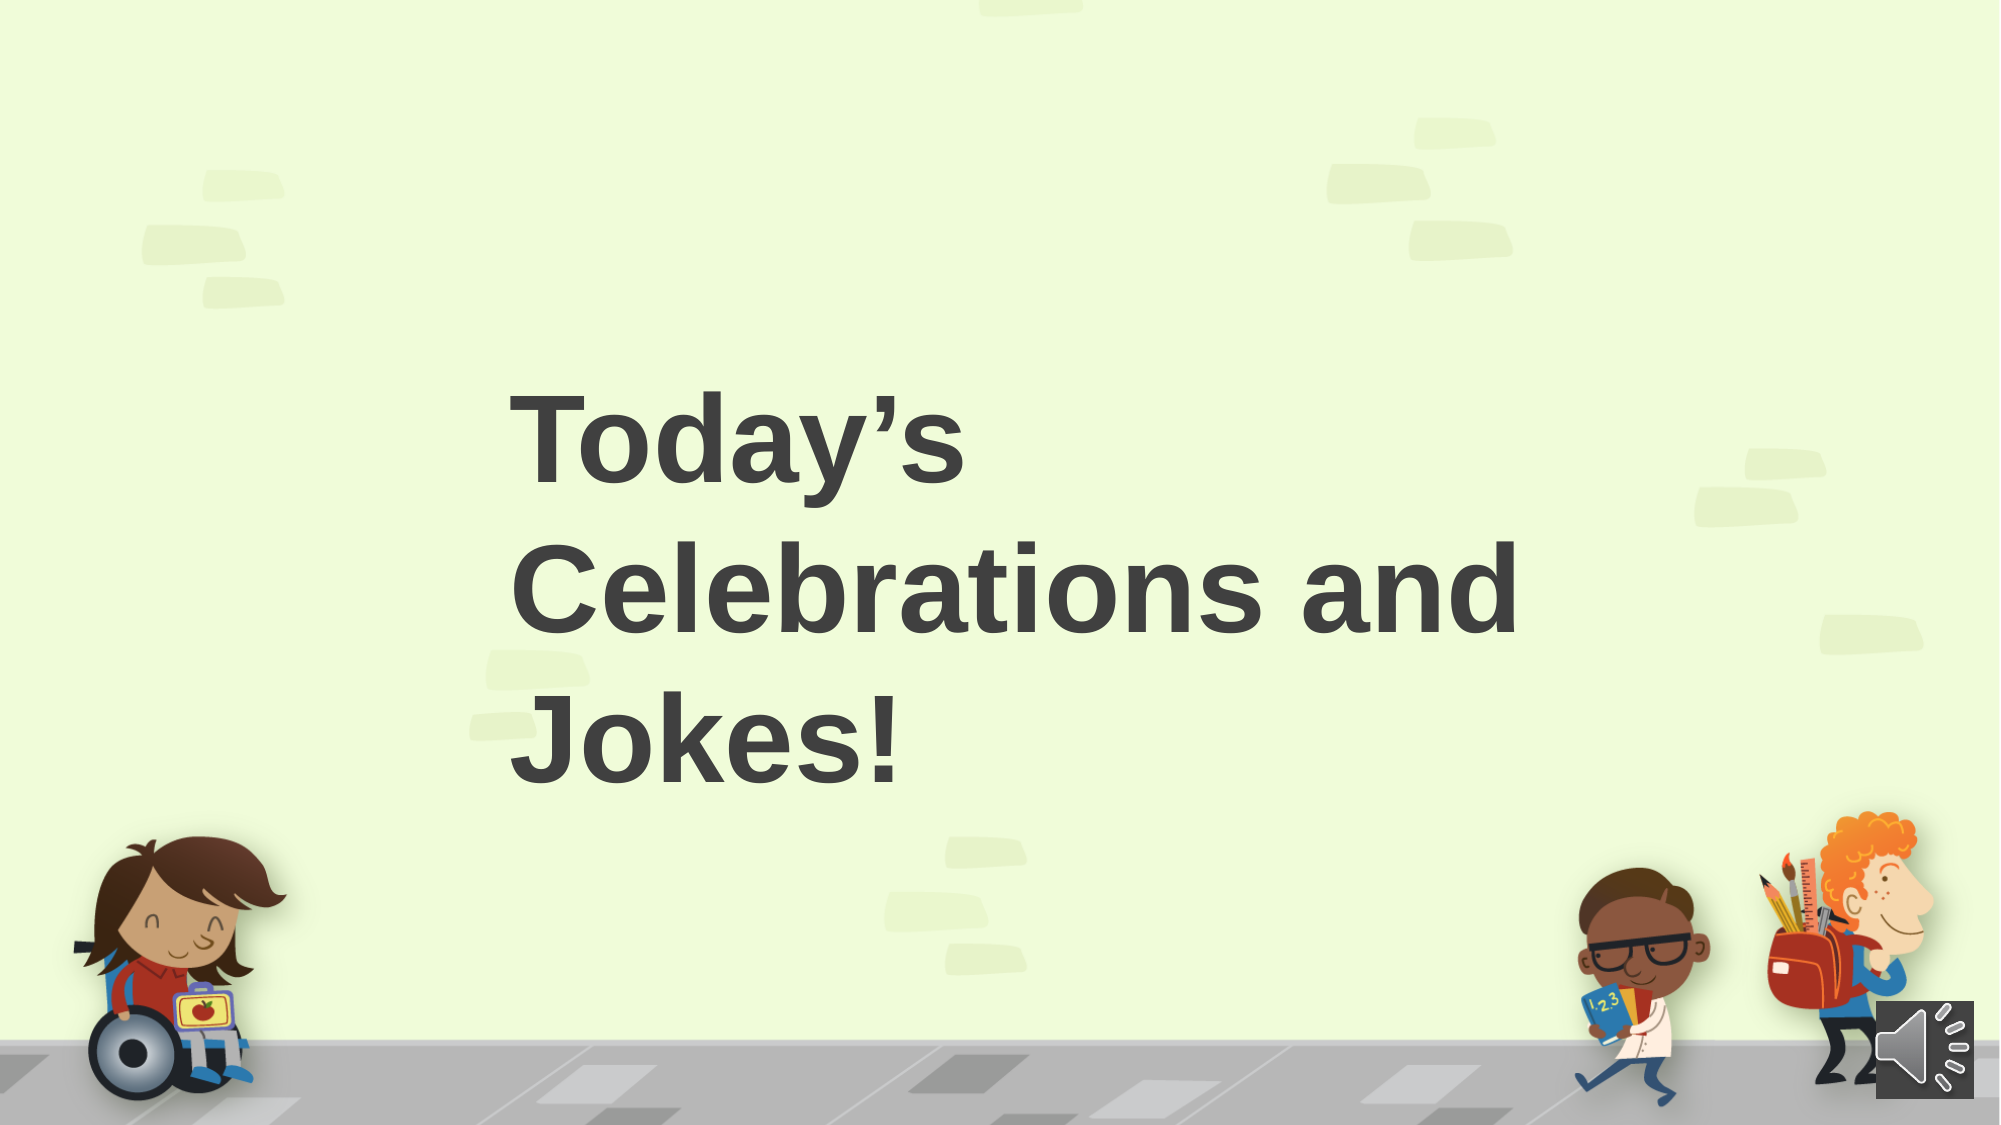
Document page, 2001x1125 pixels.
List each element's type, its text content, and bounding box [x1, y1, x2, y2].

picture [0, 0, 2000, 1125]
text_box Today’s Celebrations and Jokes! [495, 349, 1550, 815]
